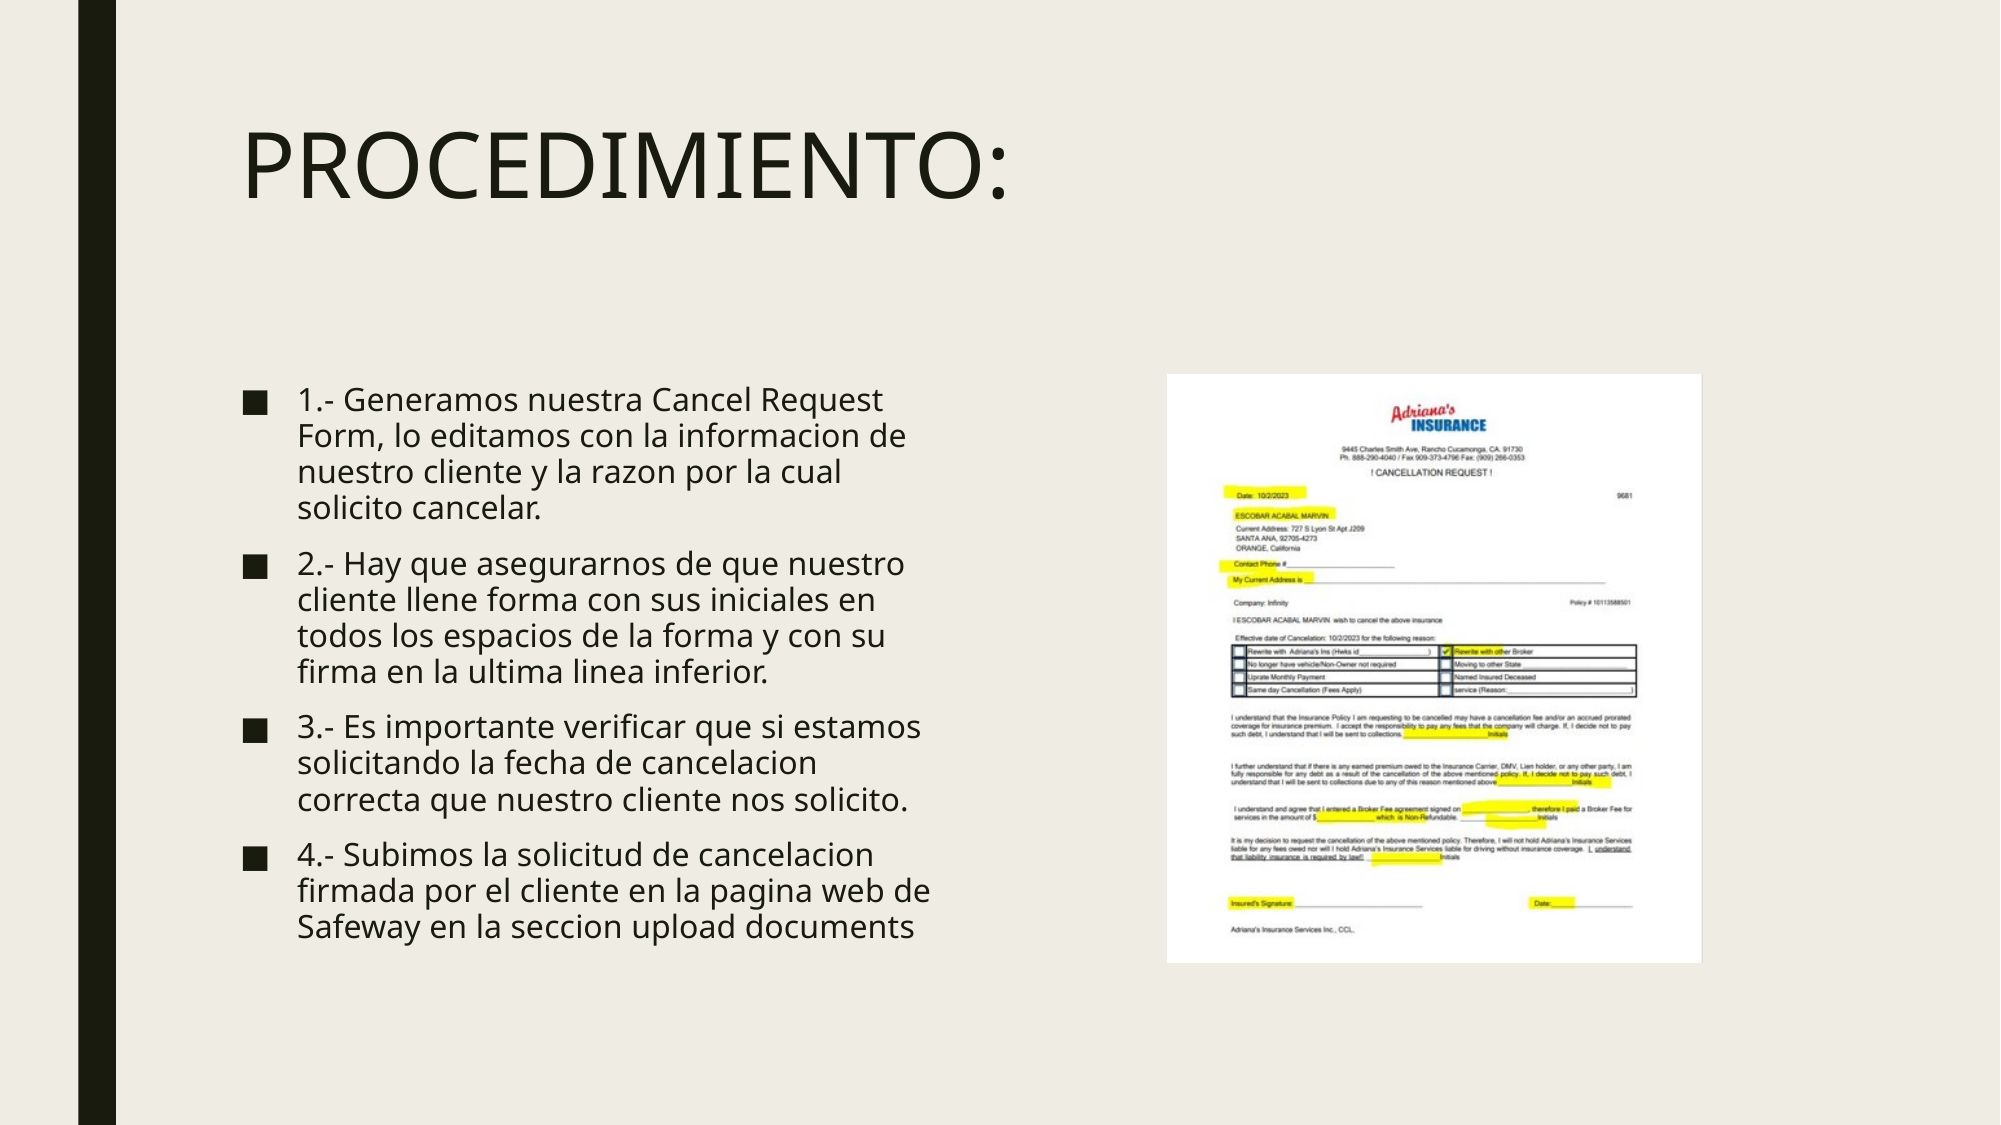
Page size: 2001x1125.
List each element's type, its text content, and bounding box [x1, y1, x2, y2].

title PROCEDIMIENTO: [225, 112, 1800, 357]
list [1167, 374, 1703, 963]
list 1.- Generamos nuestra Cancel Request Form, lo editamos con la informacion de nuestro cliente y la razon por la cual solicito cancelar. 2.- Hay que asegurarnos de que nuestro cliente llene forma con sus iniciales en todos los espacios de la forma y con su firma en la ultima linea inferior. 3.- Es importante verificar que si estamos solicitando la fecha de cancelacion correcta que nuestro cliente nos solicito. 4.- Subimos la solicitud de cancelacion firmada por el cliente en la pagina web de Safeway en la seccion upload documents [225, 375, 955, 963]
